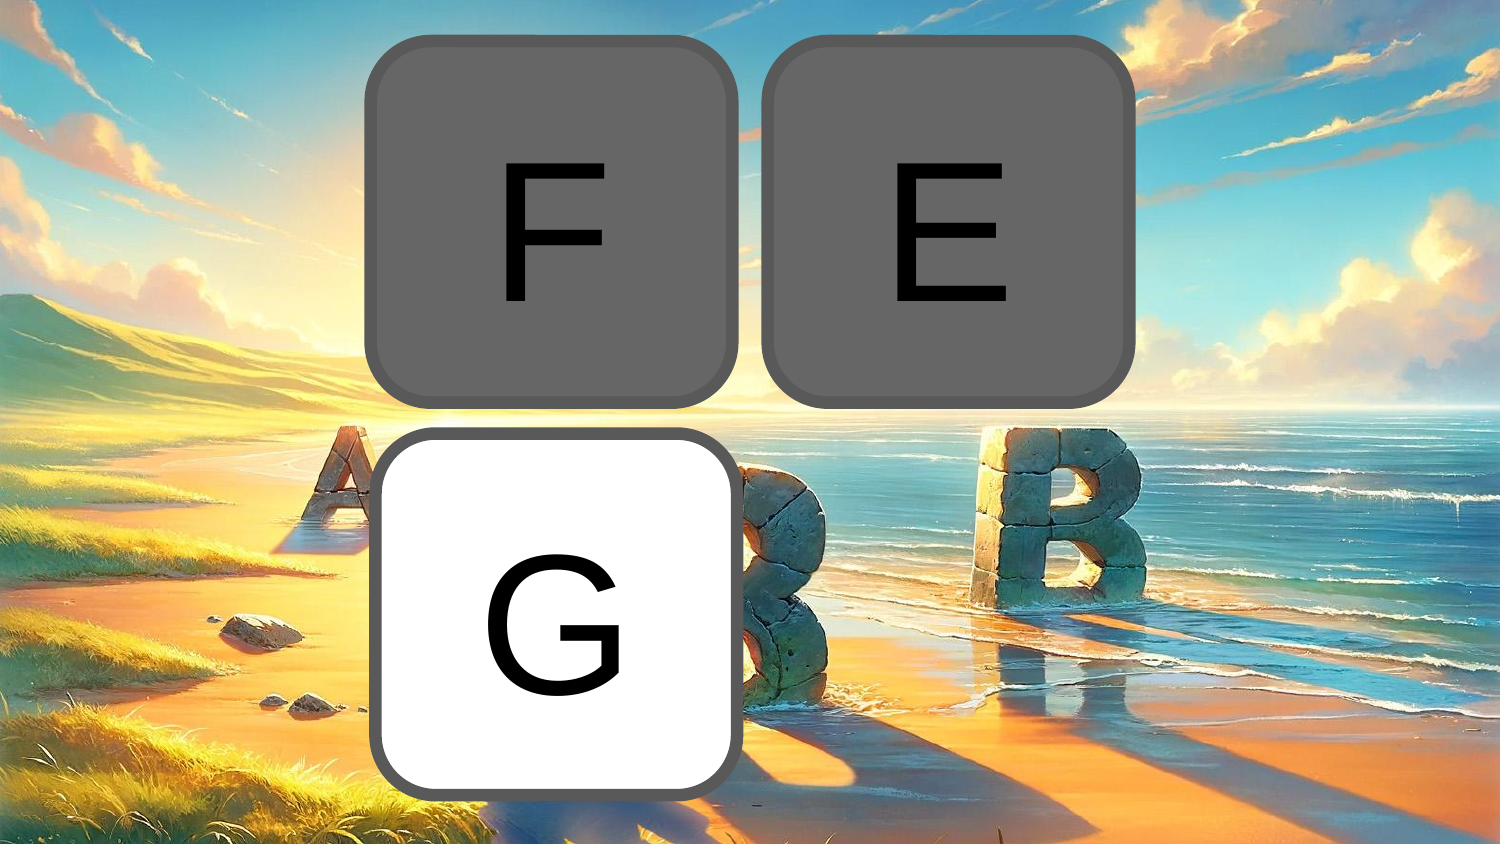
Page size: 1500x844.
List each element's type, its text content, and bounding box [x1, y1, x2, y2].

text_box G [684, 434, 738, 795]
text_box [370, 433, 733, 796]
text_box [0, 0, 1500, 844]
text_box [375, 40, 738, 403]
text_box [767, 40, 1130, 403]
